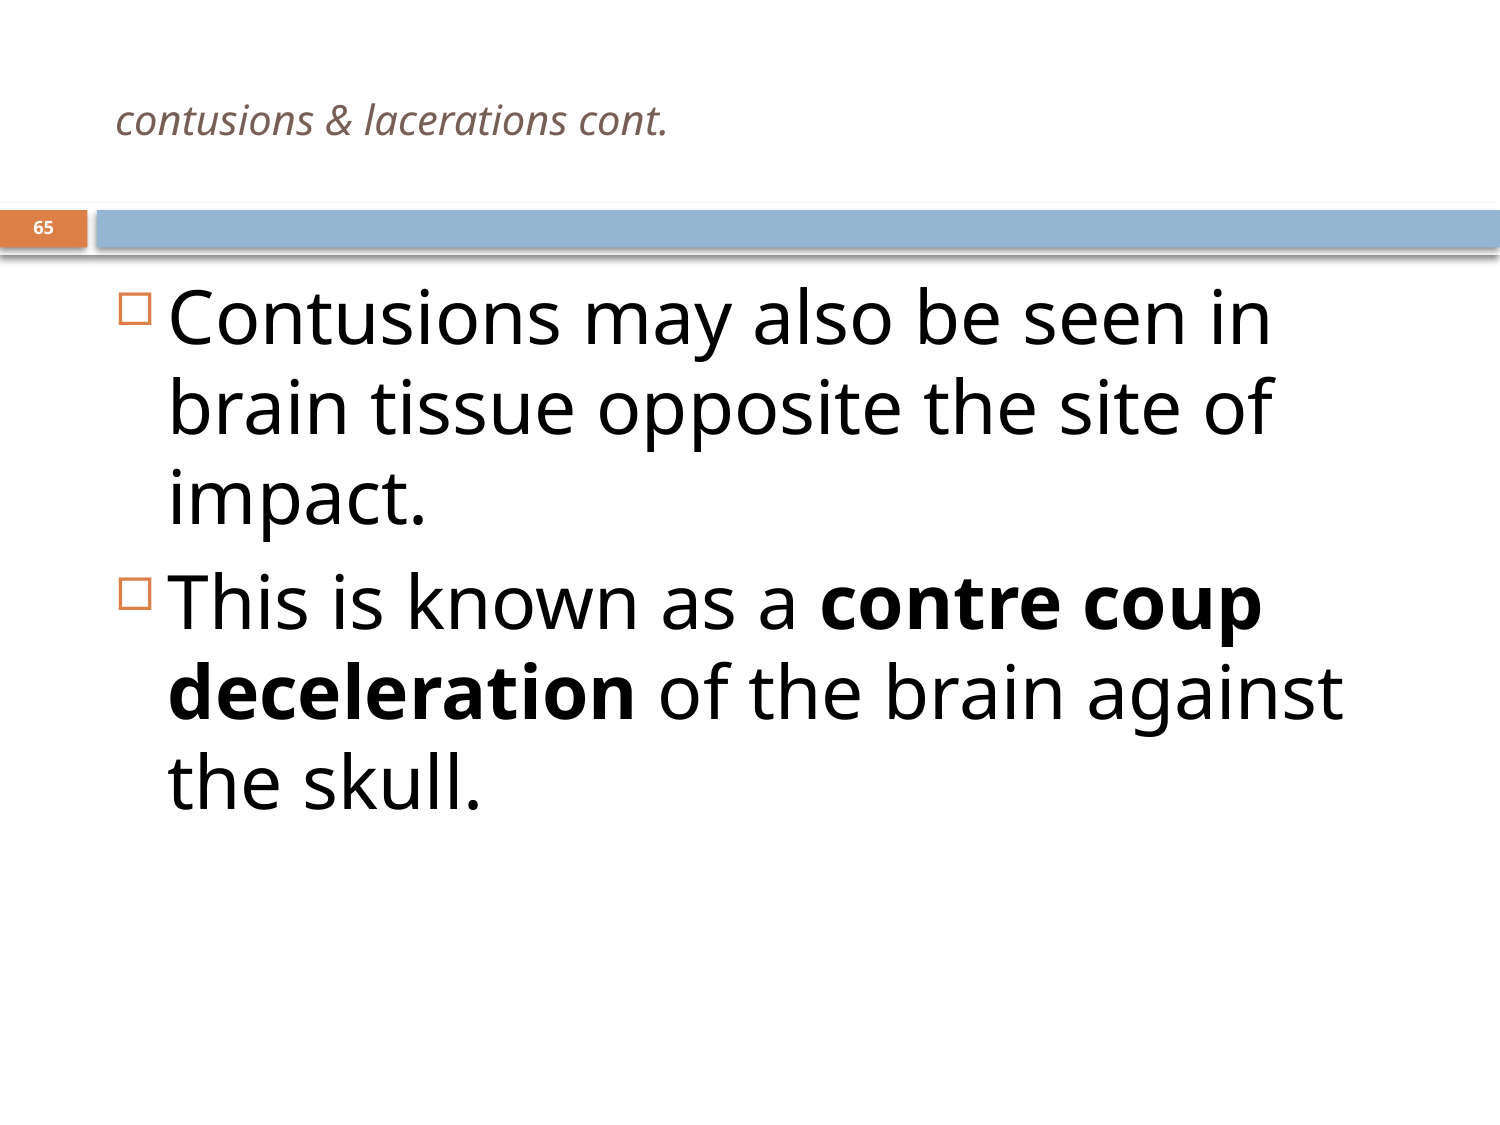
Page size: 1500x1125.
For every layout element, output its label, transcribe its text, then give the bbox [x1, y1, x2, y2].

list Contusions may also be seen in brain tissue opposite the site of impact. This is known as a contre coup deceleration of the brain against the skull. [100, 262, 1438, 1000]
slide_number 65 [0, 208, 88, 249]
title contusions & lacerations cont. [100, 37, 1438, 200]
